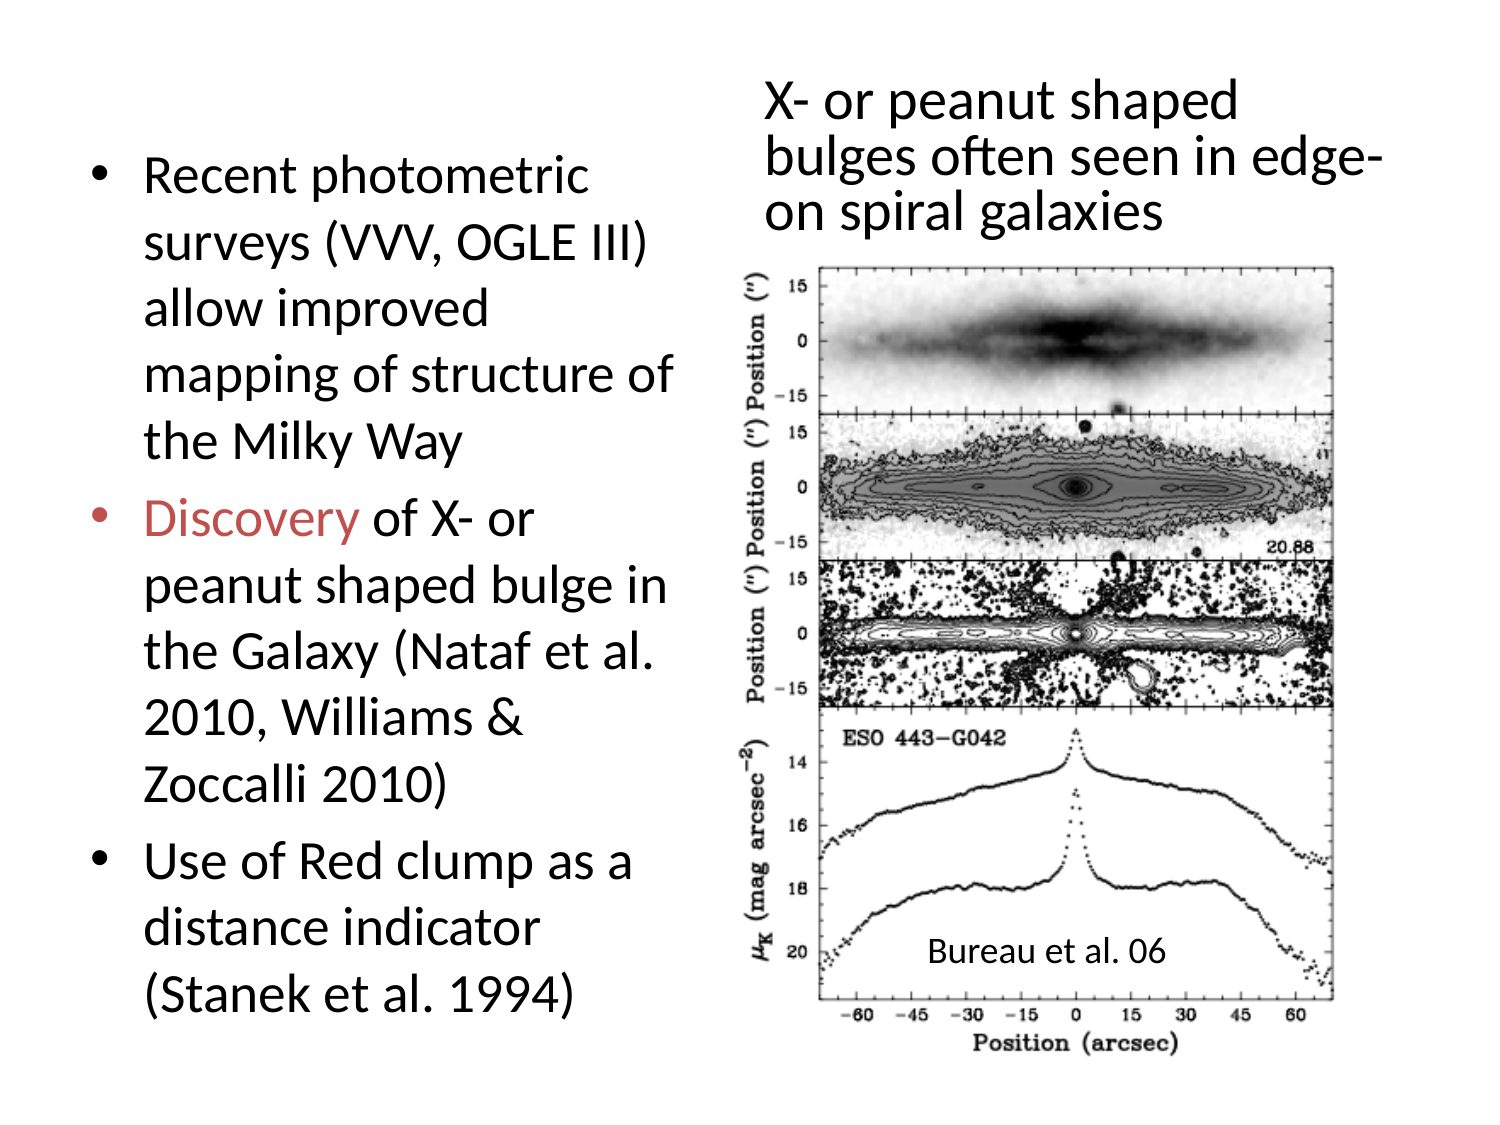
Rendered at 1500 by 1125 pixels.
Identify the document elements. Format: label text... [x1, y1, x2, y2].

text_box X- or peanut shaped bulges often seen in edge-on spiral galaxies [750, 68, 1400, 310]
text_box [710, 249, 1353, 1076]
list Recent photometric surveys (VVV, OGLE III) allow improved mapping of structure of the Milky Way Discovery of X- or peanut shaped bulge in the Galaxy (Nataf et al. 2010, Williams & Zoccalli 2010) Use of Red clump as a distance indicator (Stanek et al. 1994) [75, 131, 698, 1032]
